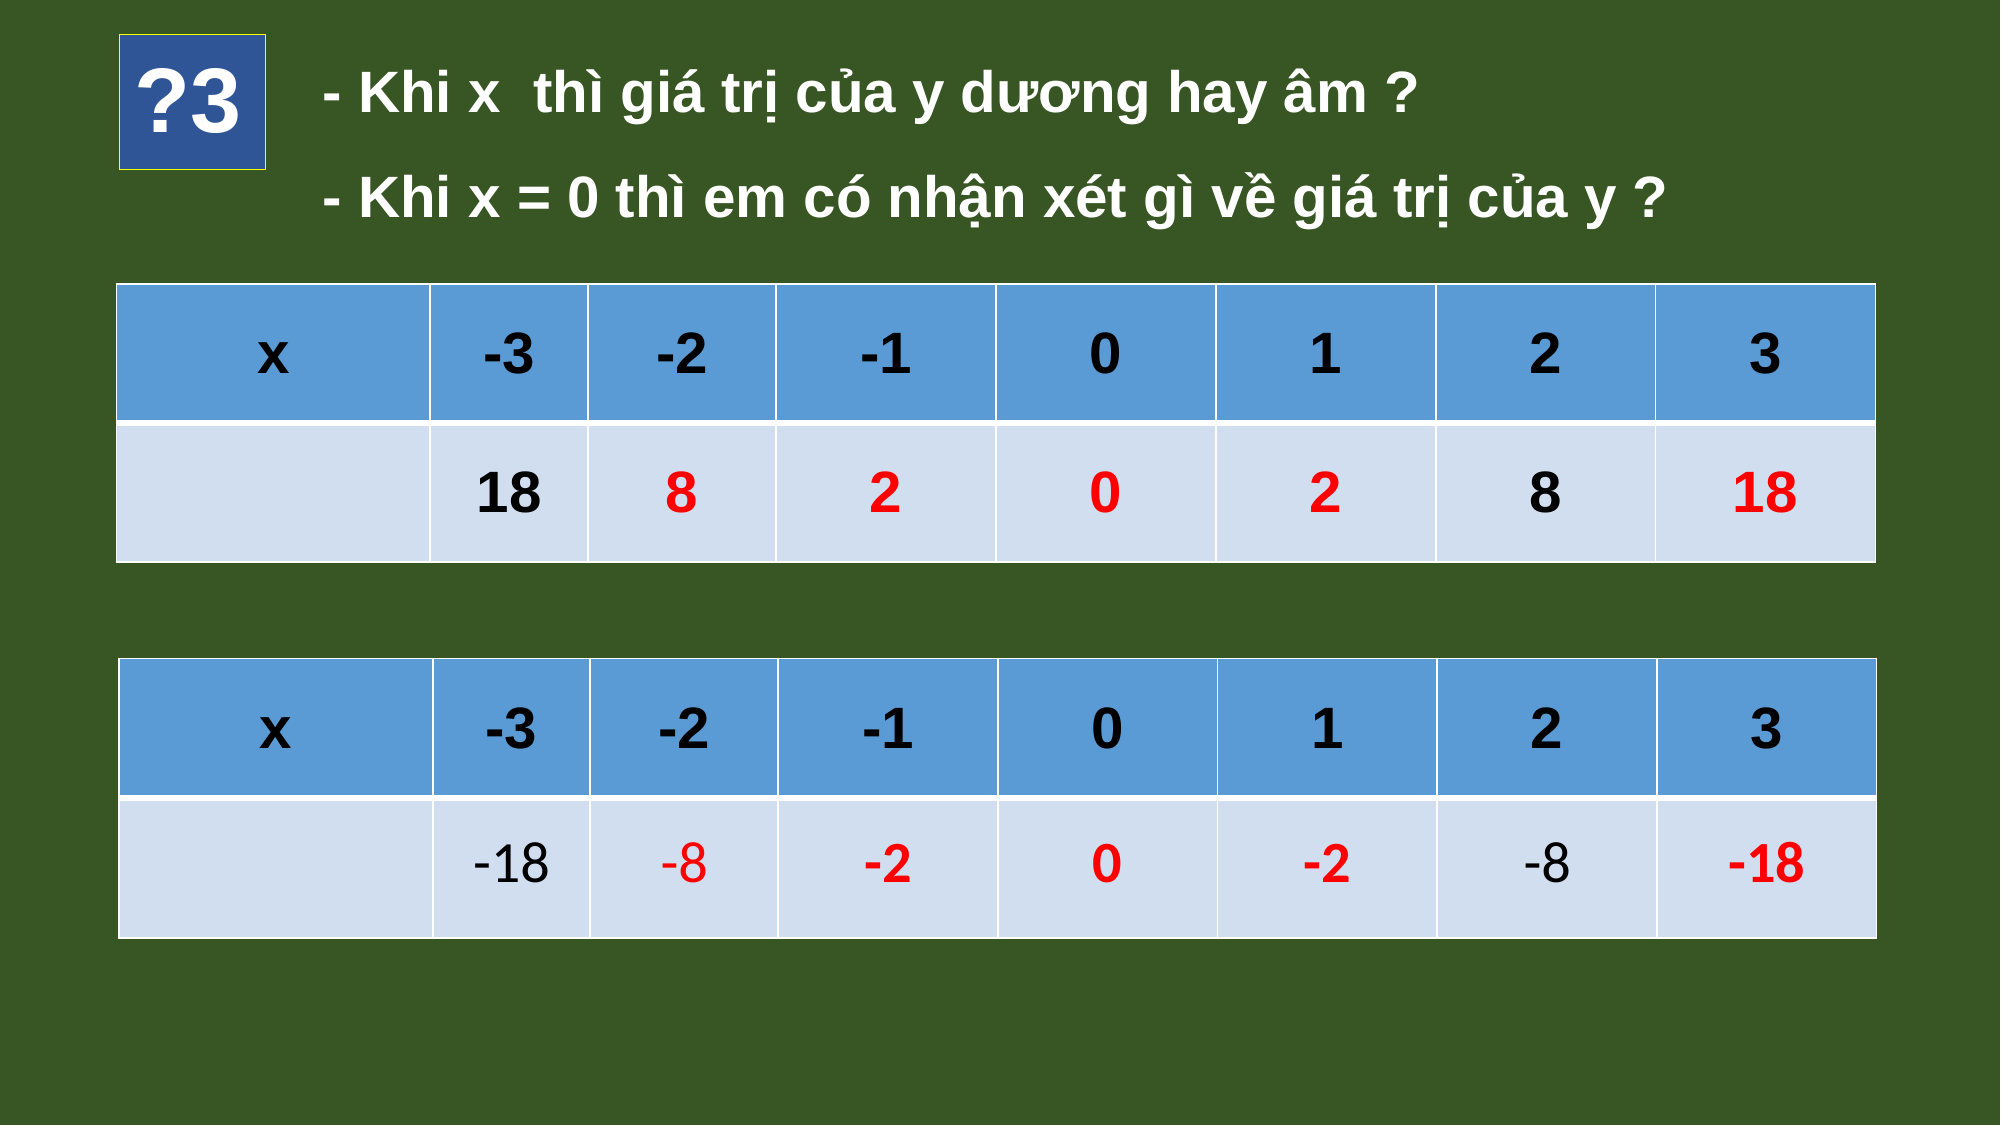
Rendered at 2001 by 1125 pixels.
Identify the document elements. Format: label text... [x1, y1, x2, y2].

title ?3 [119, 34, 266, 170]
